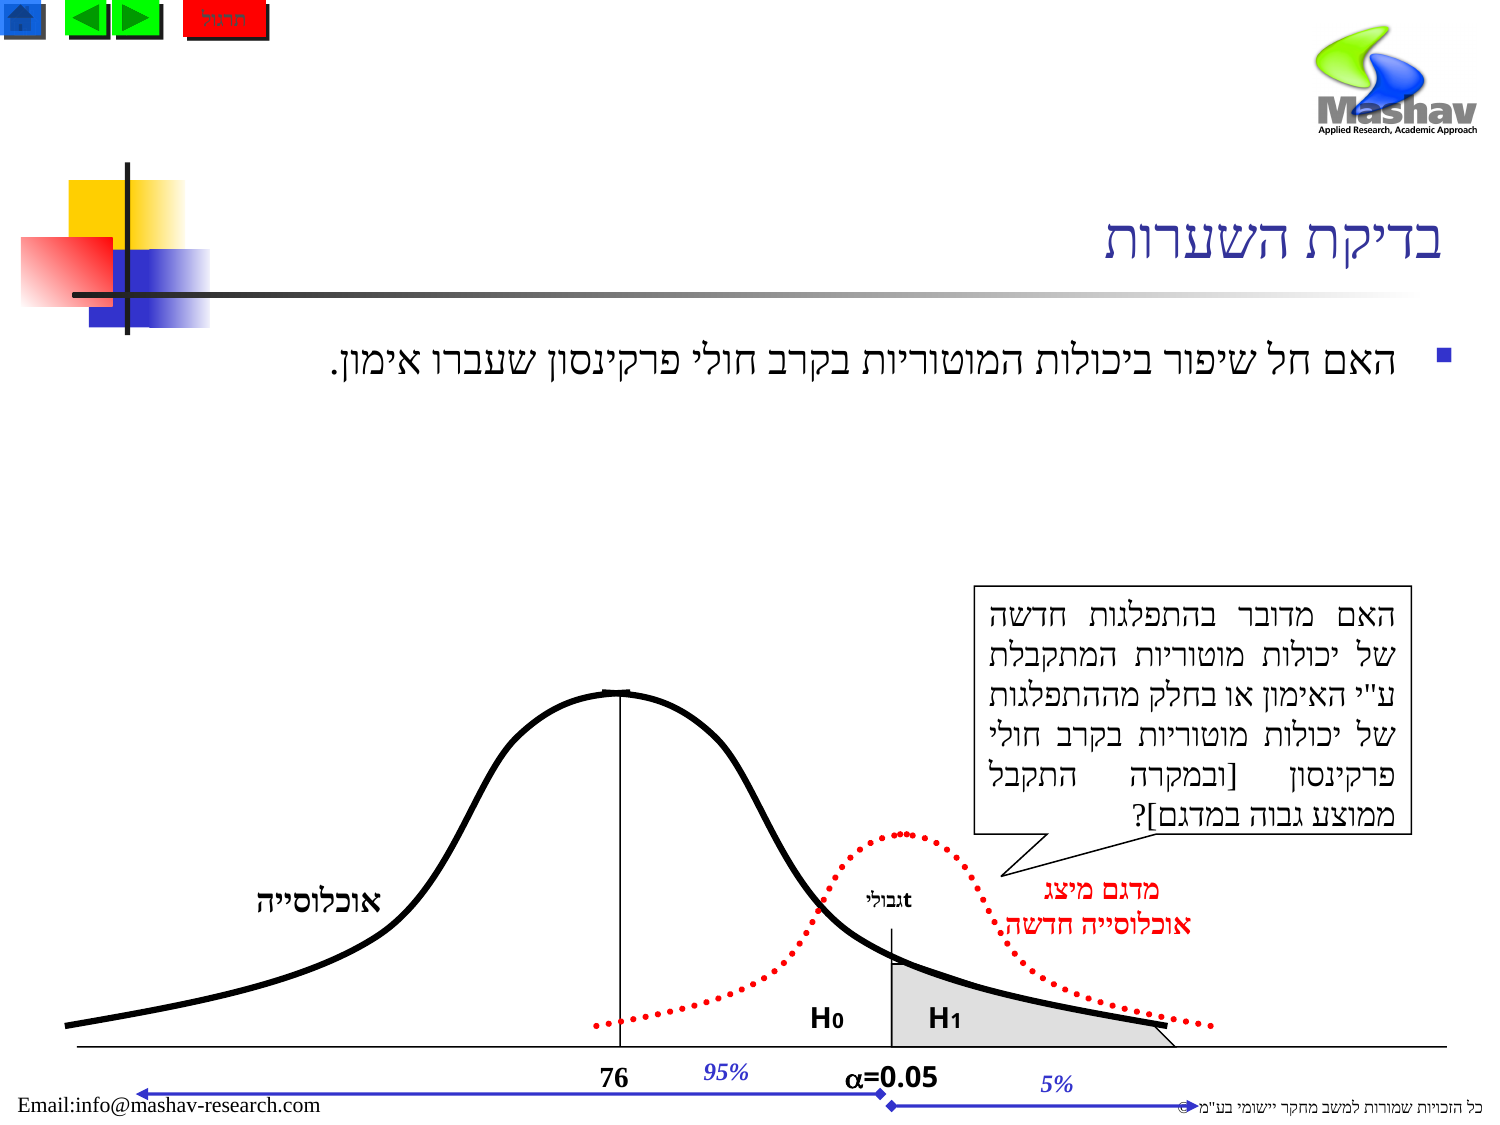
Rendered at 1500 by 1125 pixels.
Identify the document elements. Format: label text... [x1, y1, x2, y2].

text_box [892, 1036, 1175, 1046]
text_box =0.05 [832, 1058, 951, 1094]
list האם חל שיפור ביכולות המוטוריות בקרב חולי פרקינסון שעברו אימון. [100, 330, 1470, 1007]
text_box 76 [584, 1058, 644, 1093]
title בדיקת השערות [147, 89, 1460, 278]
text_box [64, 692, 1168, 1027]
text_box תרגול [183, 0, 266, 37]
picture [1312, 23, 1477, 135]
text_box 95% [679, 1058, 774, 1083]
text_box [596, 833, 1211, 1027]
text_box 5% [1009, 1070, 1105, 1094]
text_box [135, 1087, 887, 1101]
text_box האם מדובר בהתפלגות חדשה של יכולות מוטוריות המתקבלת ע"י האימון או בחלק מההתפלגות של יכולות מוטוריות בקרב חולי פרקינסון [ובמקרה התקבל ממוצע גבוה במדגם]? [974, 586, 1412, 835]
text_box [885, 1099, 1199, 1113]
